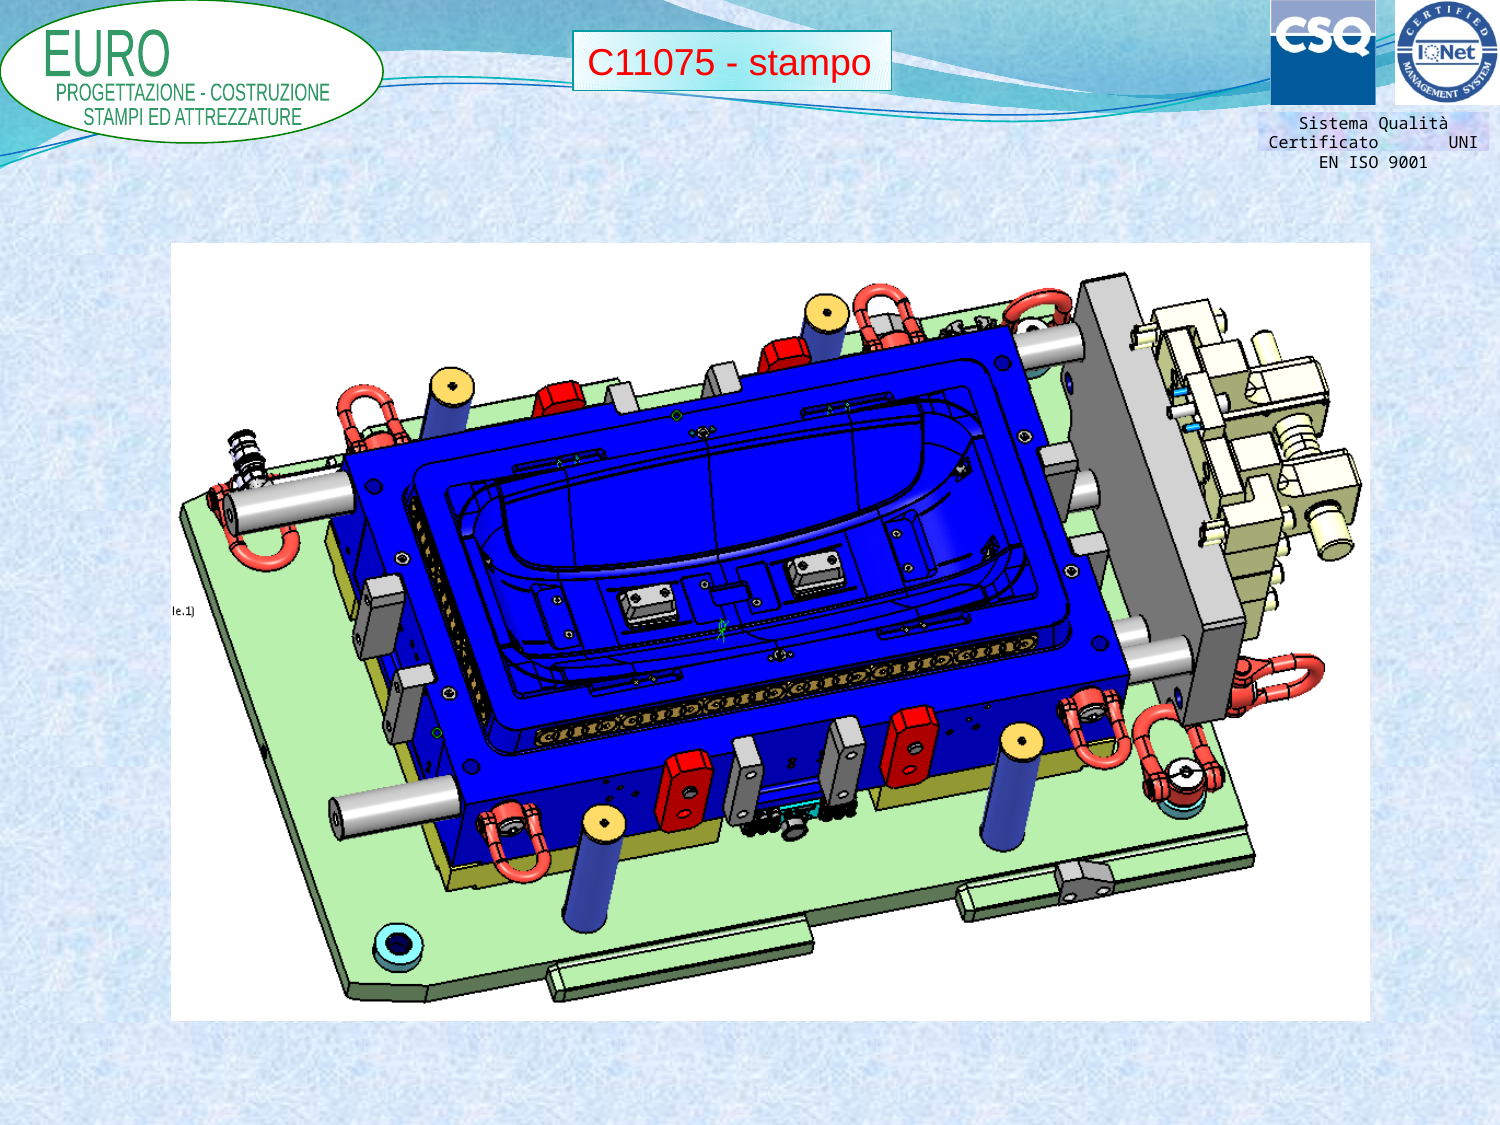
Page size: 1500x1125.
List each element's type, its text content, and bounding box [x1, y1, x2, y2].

picture [386, 78, 567, 85]
picture [384, 0, 1257, 114]
picture [0, 85, 1500, 1125]
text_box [1257, 0, 1500, 151]
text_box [0, 0, 384, 144]
picture [839, 101, 1179, 120]
text_box C11075 - stampo [572, 30, 892, 91]
